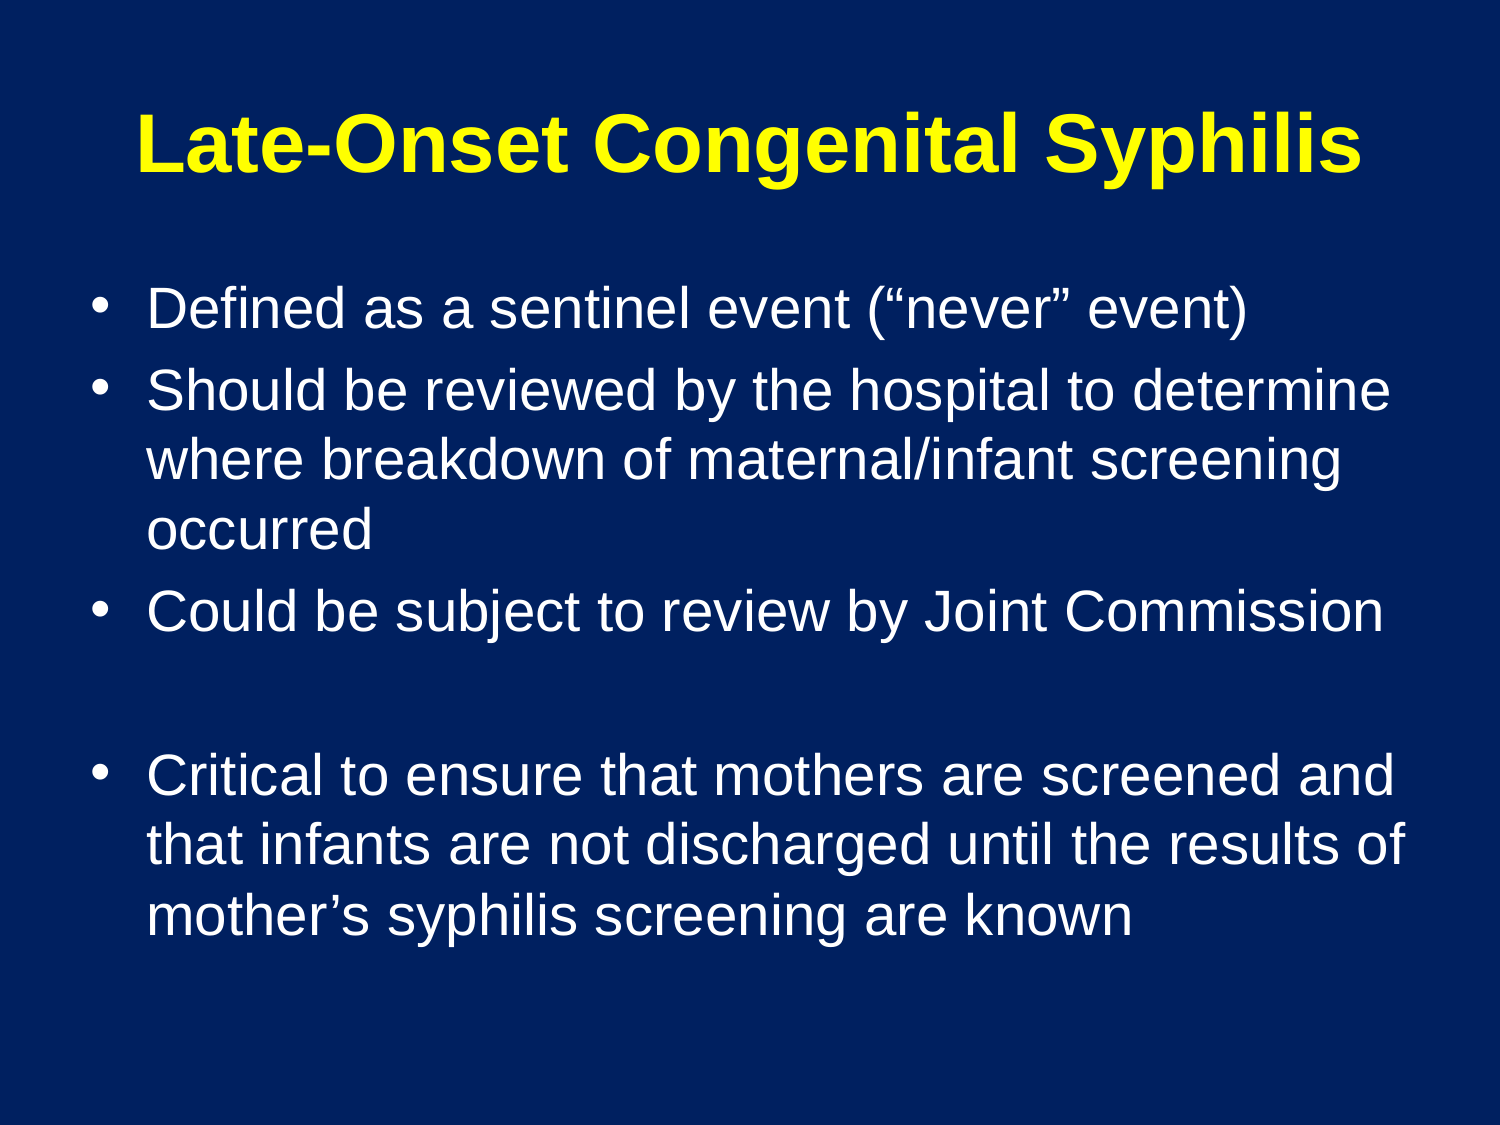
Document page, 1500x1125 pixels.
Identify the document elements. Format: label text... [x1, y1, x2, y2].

list Defined as a sentinel event (“never” event) Should be reviewed by the hospital to determine where breakdown of maternal/infant screening occurred Could be subject to review by Joint Commission Critical to ensure that mothers are screened and that infants are not discharged until the results of mother’s syphilis screening are known [75, 262, 1425, 1005]
title Late-Onset Congenital Syphilis [75, 45, 1425, 233]
